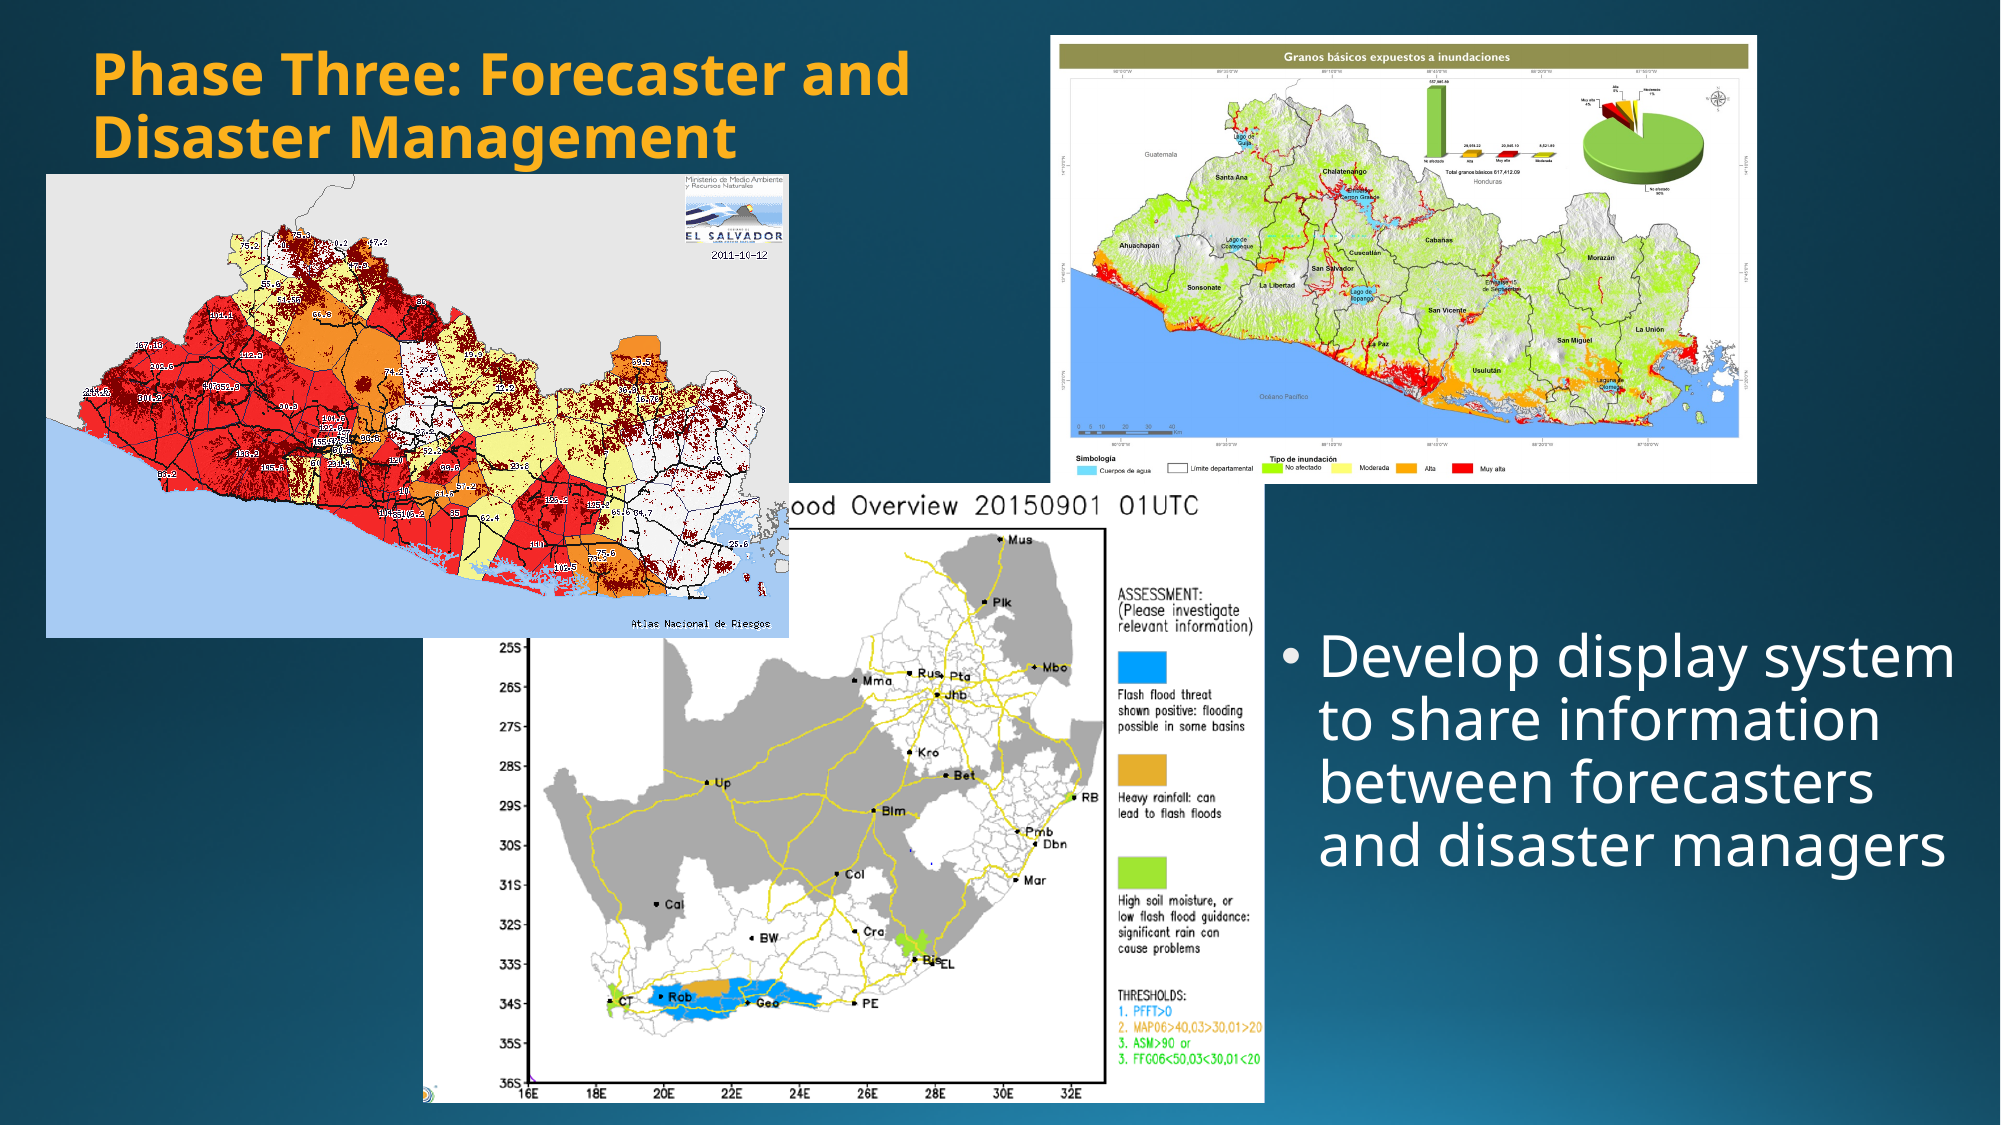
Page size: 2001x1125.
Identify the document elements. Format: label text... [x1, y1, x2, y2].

list Phase Three: Forecaster and Disaster Management Interface [39, 30, 1023, 169]
list Develop display system to share information between forecasters and disaster managers [1265, 612, 1987, 986]
picture [0, 0, 2001, 1125]
